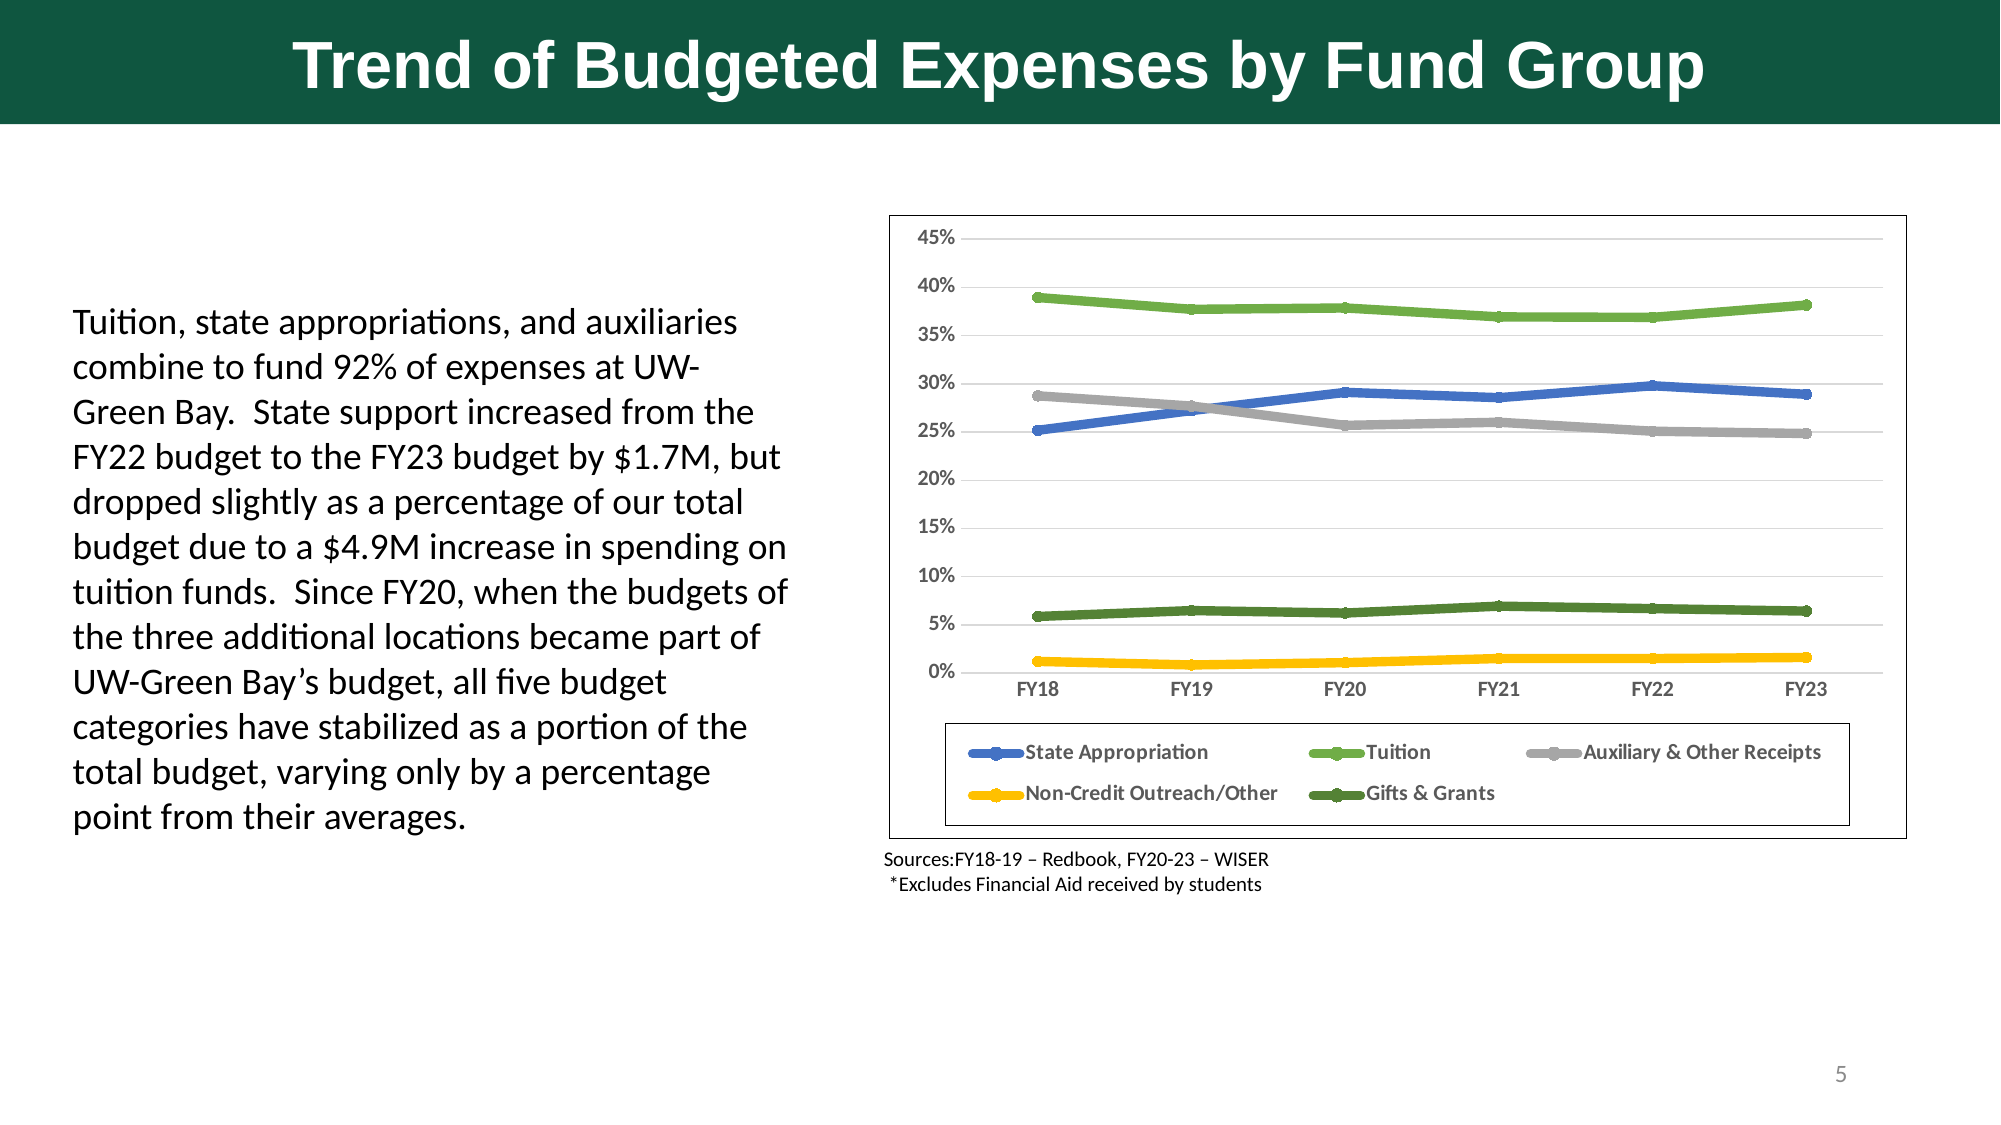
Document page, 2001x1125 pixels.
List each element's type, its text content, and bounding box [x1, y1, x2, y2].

text_box Trend of Budgeted Expenses by Fund Group [0, 0, 2000, 125]
chart [889, 215, 1907, 839]
text_box Sources:FY18-19 – Redbook, FY20-23 – WISER *Excludes Financial Aid received by students [868, 838, 1311, 903]
text_box Tuition, state appropriations, and auxiliaries combine to fund 92% of expenses at UW-Green Bay. State support increased from the FY22 budget to the FY23 budget by $1.7M, but dropped slightly as a percentage of our total budget due to a $4.9M increase in spending on tuition funds. Since FY20, when the budgets of the three additional locations became part of UW-Green Bay’s budget, all five budget categories have stabilized as a portion of the total budget, varying only by a percentage point from their averages. [57, 289, 806, 845]
slide_number 5 [1412, 1042, 1863, 1103]
